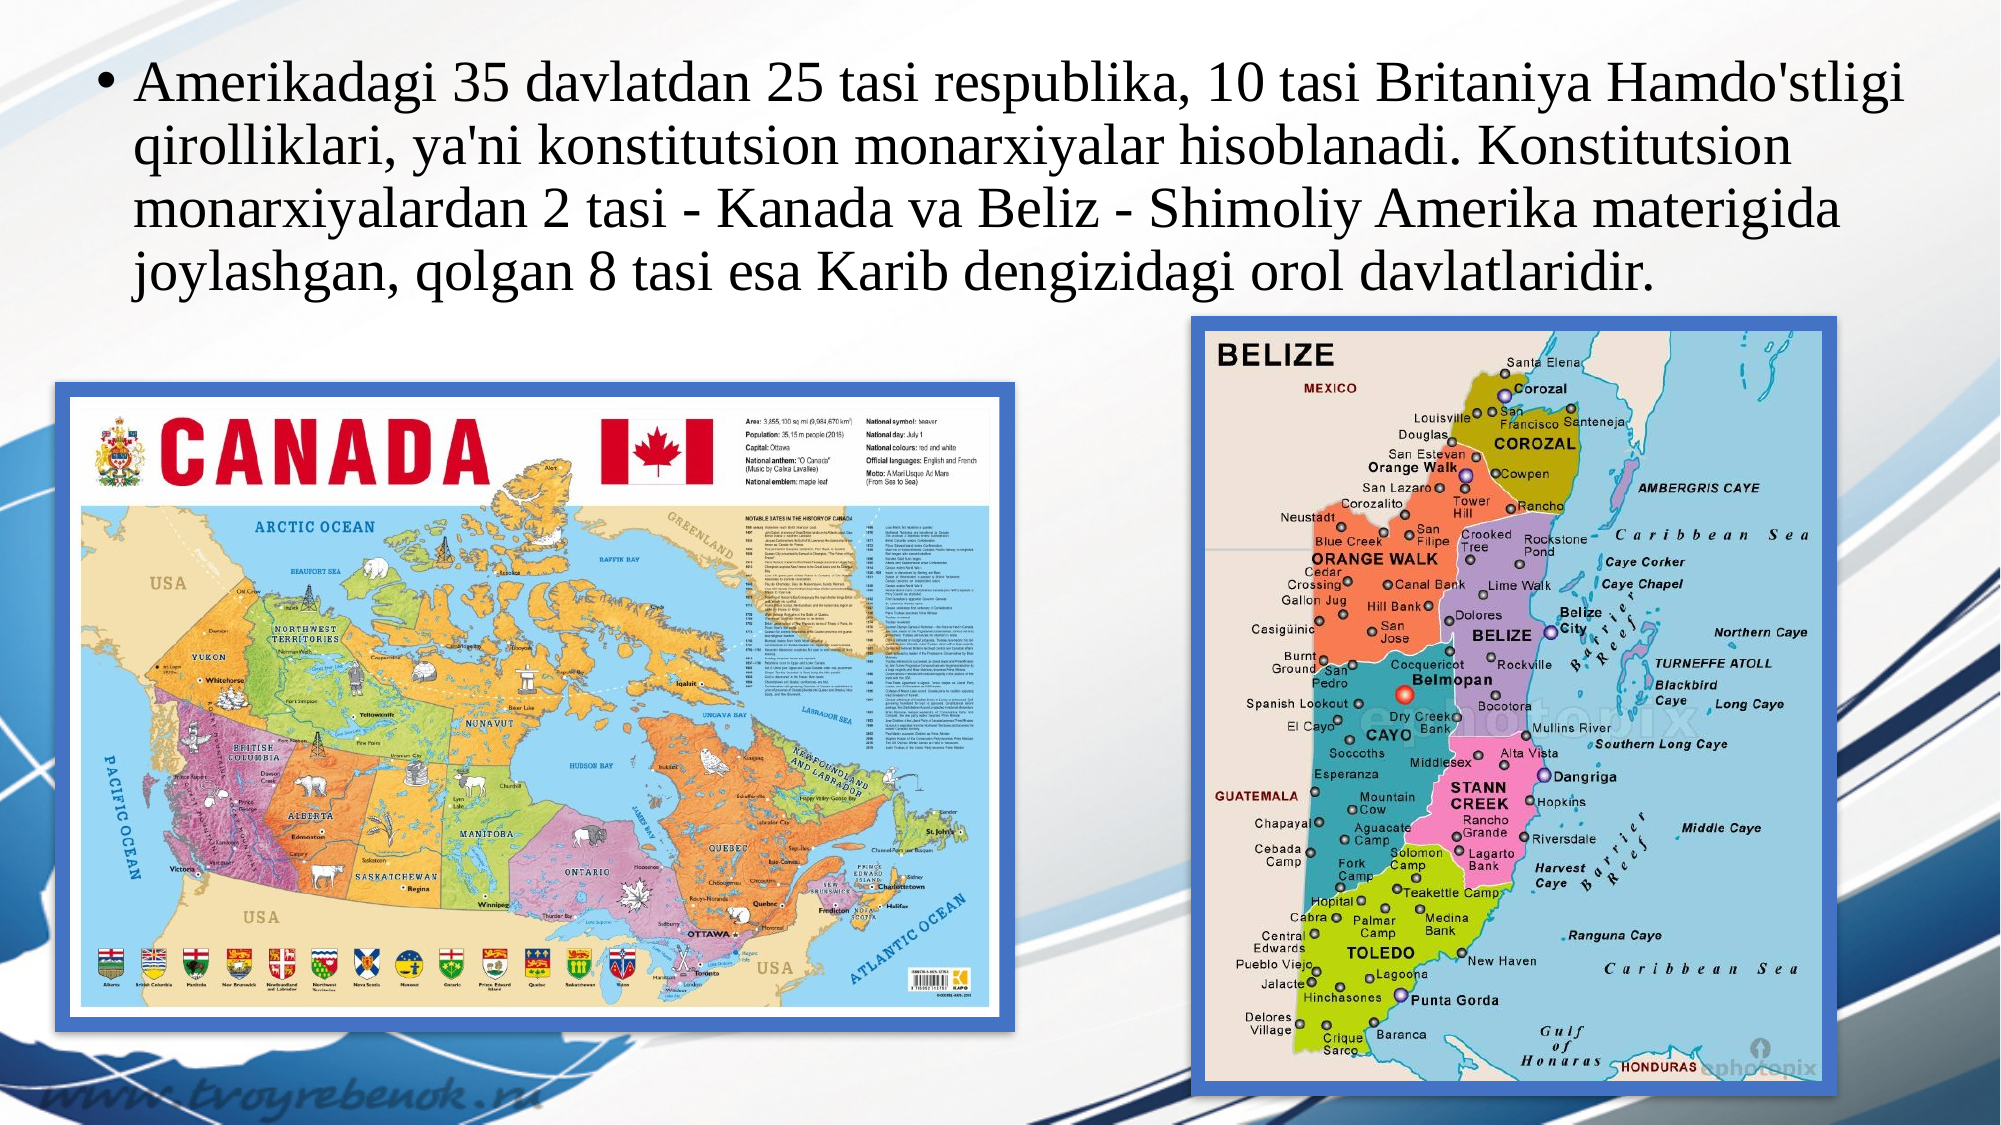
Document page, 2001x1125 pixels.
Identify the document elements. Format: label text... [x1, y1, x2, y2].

picture [0, 0, 2001, 1125]
list Amerikadagi 35 davlatdan 25 tasi respublika, 10 tasi Britaniya Hamdo'stligi qirolliklari, ya'ni konstitutsion monarxiyalar hisoblanadi. Konstitutsion monarxiyalardan 2 tasi - Kanada va Beliz - Shimoliy Amerika materigida joylashgan, qolgan 8 tasi esa Karib dengizidagi orol davlatlaridir. [81, 43, 1943, 452]
